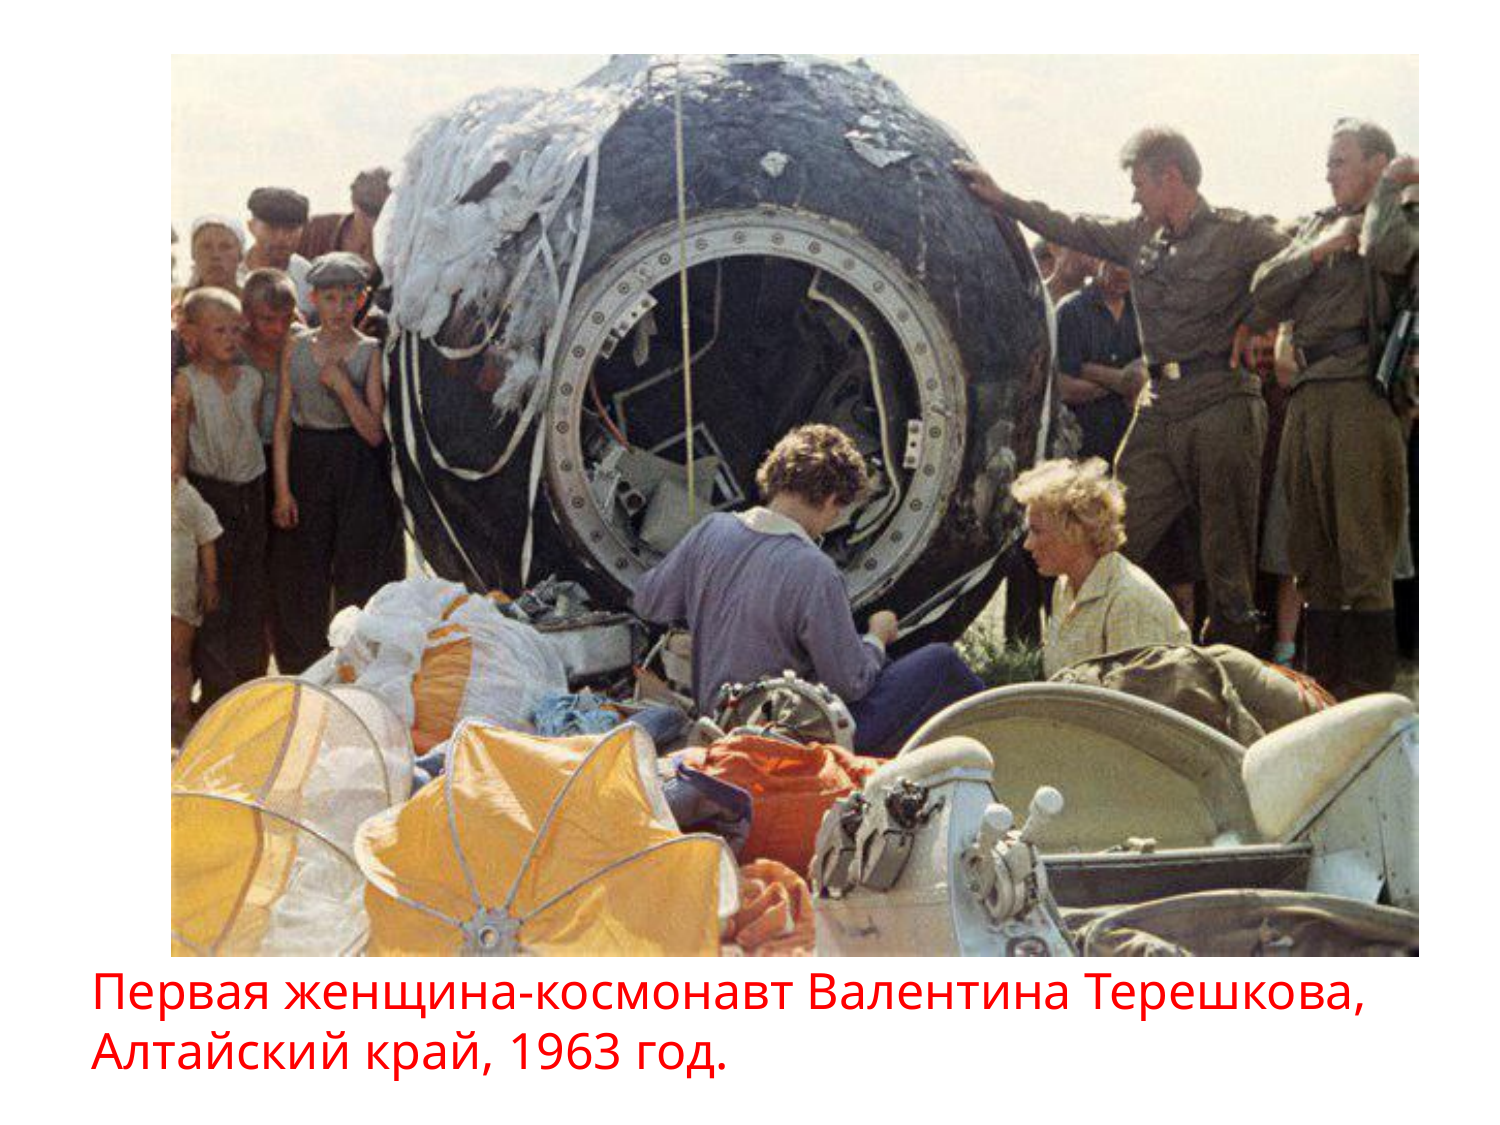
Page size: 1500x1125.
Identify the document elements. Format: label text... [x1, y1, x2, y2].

text_box Первая женщина-космонавт Валентина Терешкова, Алтайский край, 1963 год. [76, 952, 1500, 1087]
picture [170, 54, 1419, 958]
